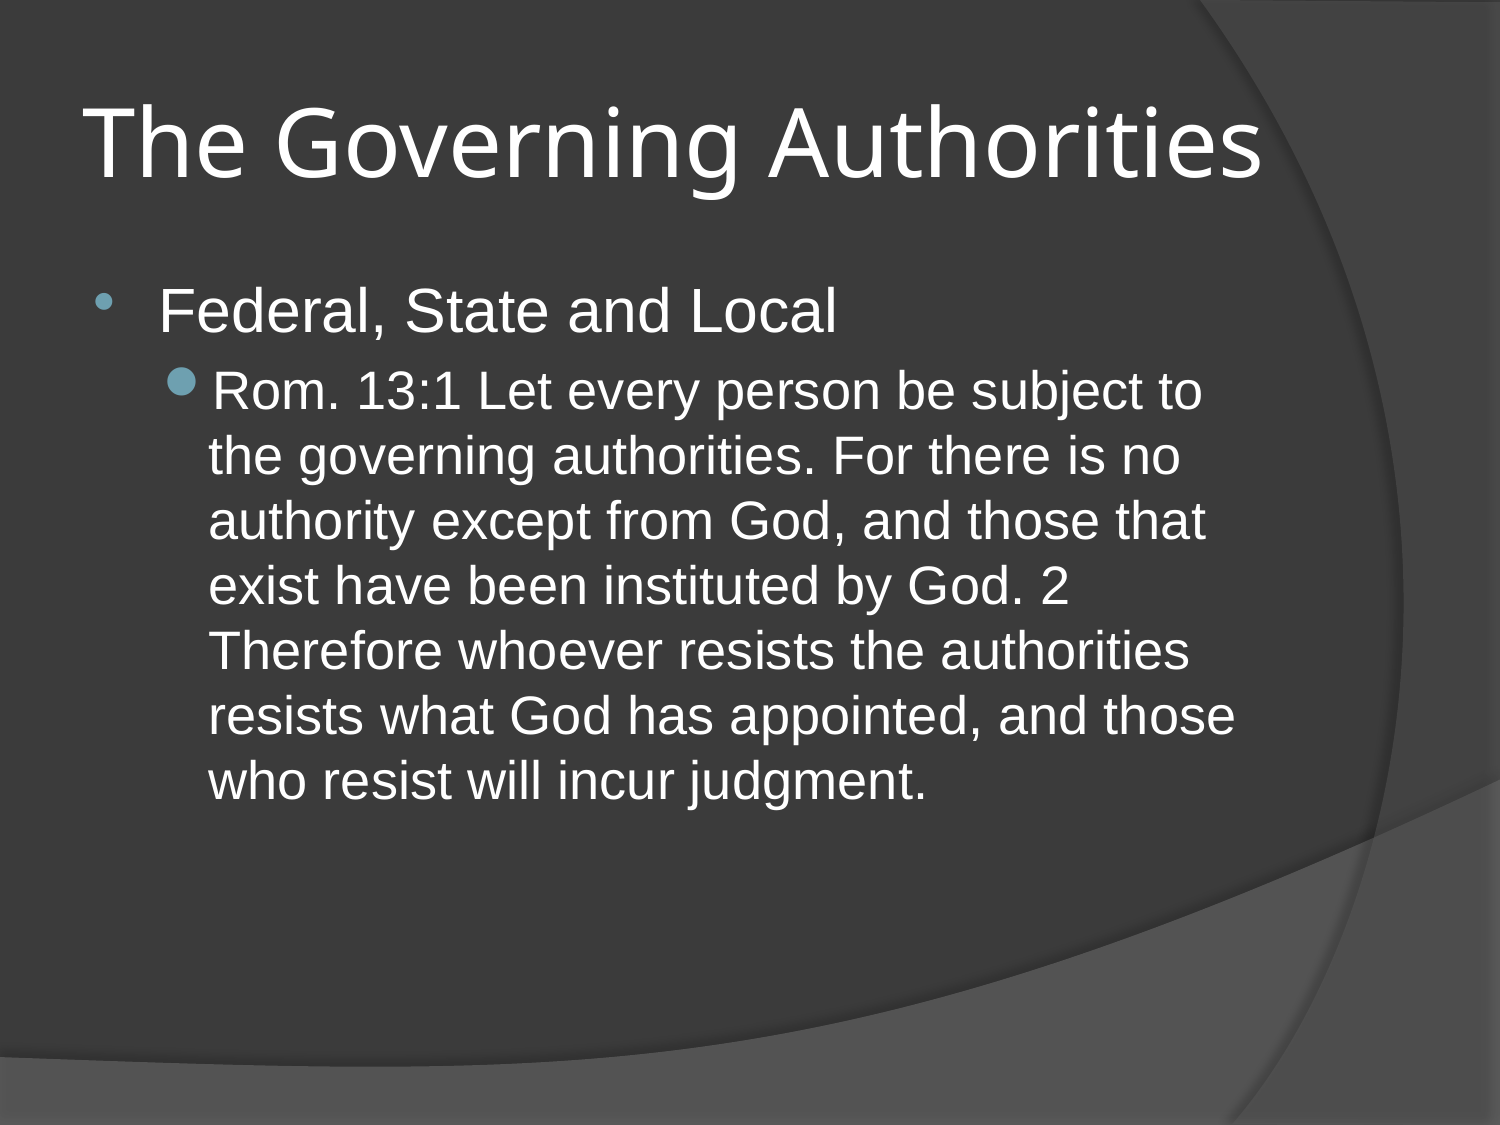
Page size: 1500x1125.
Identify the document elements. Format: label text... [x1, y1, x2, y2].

list Federal, State and Local Rom. 13:1 Let every person be subject to the governing authorities. For there is no authority except from God, and those that exist have been instituted by God. 2 Therefore whoever resists the authorities resists what God has appointed, and those who resist will incur judgment. [75, 262, 1300, 1005]
title The Governing Authorities [75, 45, 1300, 233]
